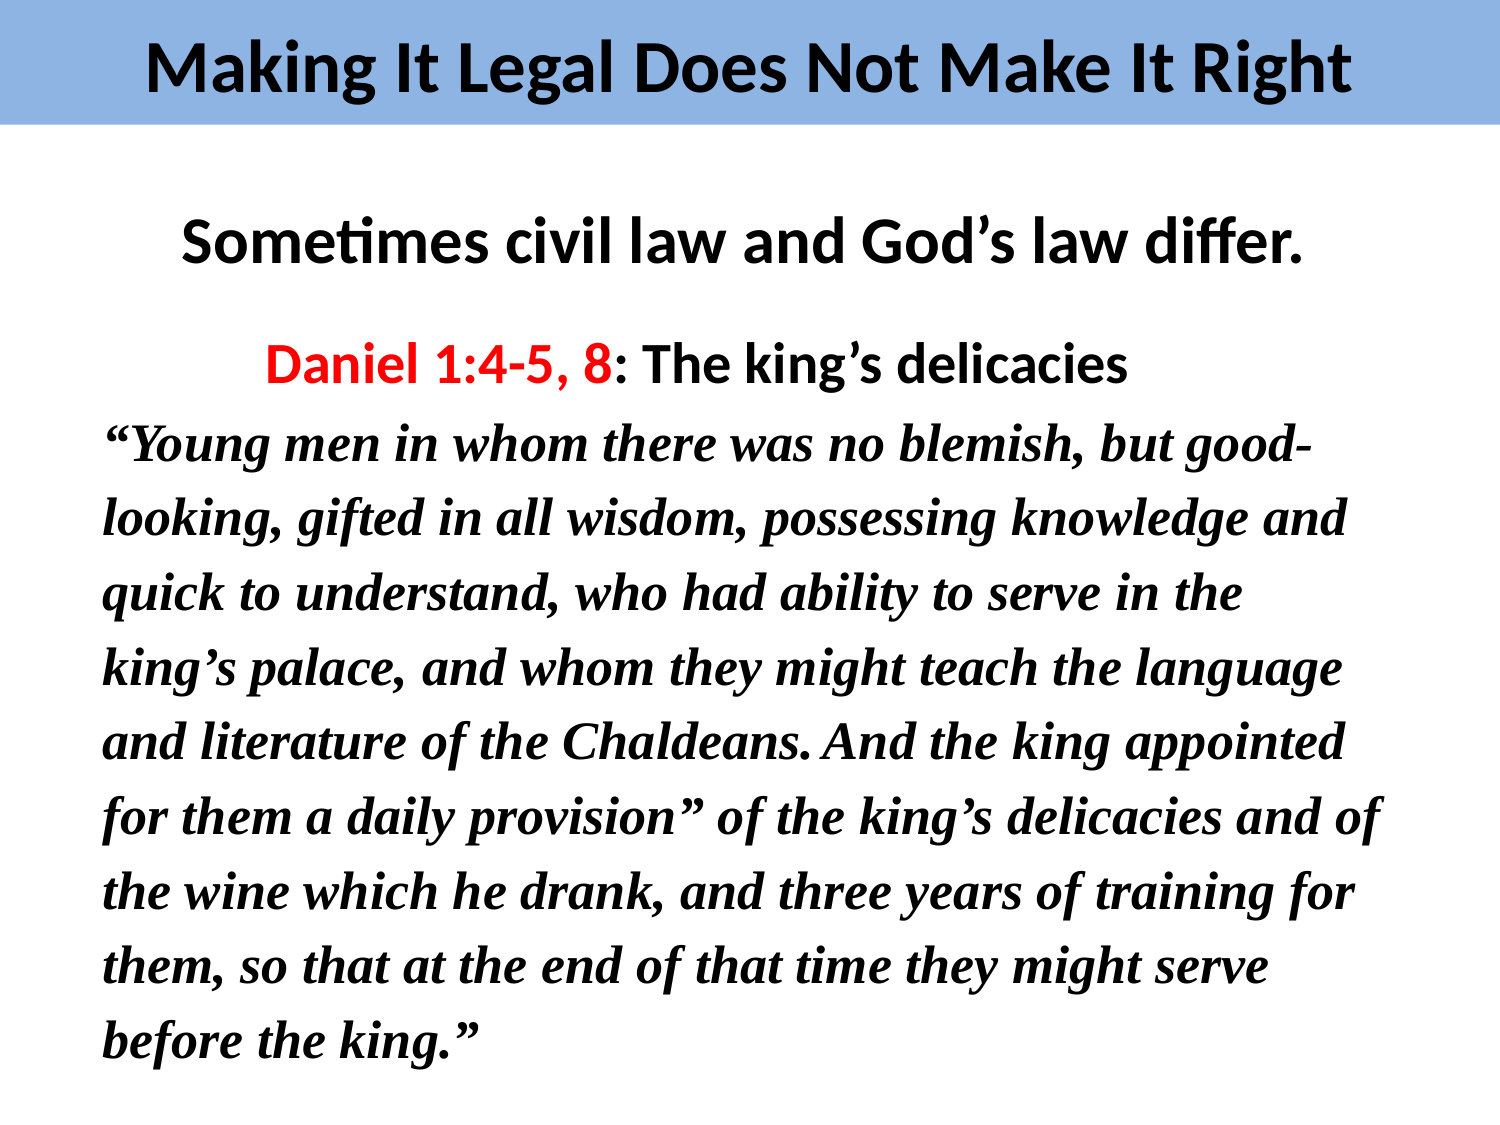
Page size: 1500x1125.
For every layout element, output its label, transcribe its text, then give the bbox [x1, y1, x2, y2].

text_box Making It Legal Does Not Make It Right [0, 0, 1500, 125]
text_box Sometimes civil law and God’s law differ. Daniel 1:4-5, 8: The king’s delicacies “Young men in whom there was no blemish, but good-looking, gifted in all wisdom, possessing knowledge and quick to understand, who had ability to serve in the king’s palace, and whom they might teach the language and literature of the Chaldeans. And the king appointed for them a daily provision” of the king’s delicacies and of the wine which he drank, and three years of training for them, so that at the end of that time they might serve before the king.” [87, 149, 1400, 1125]
